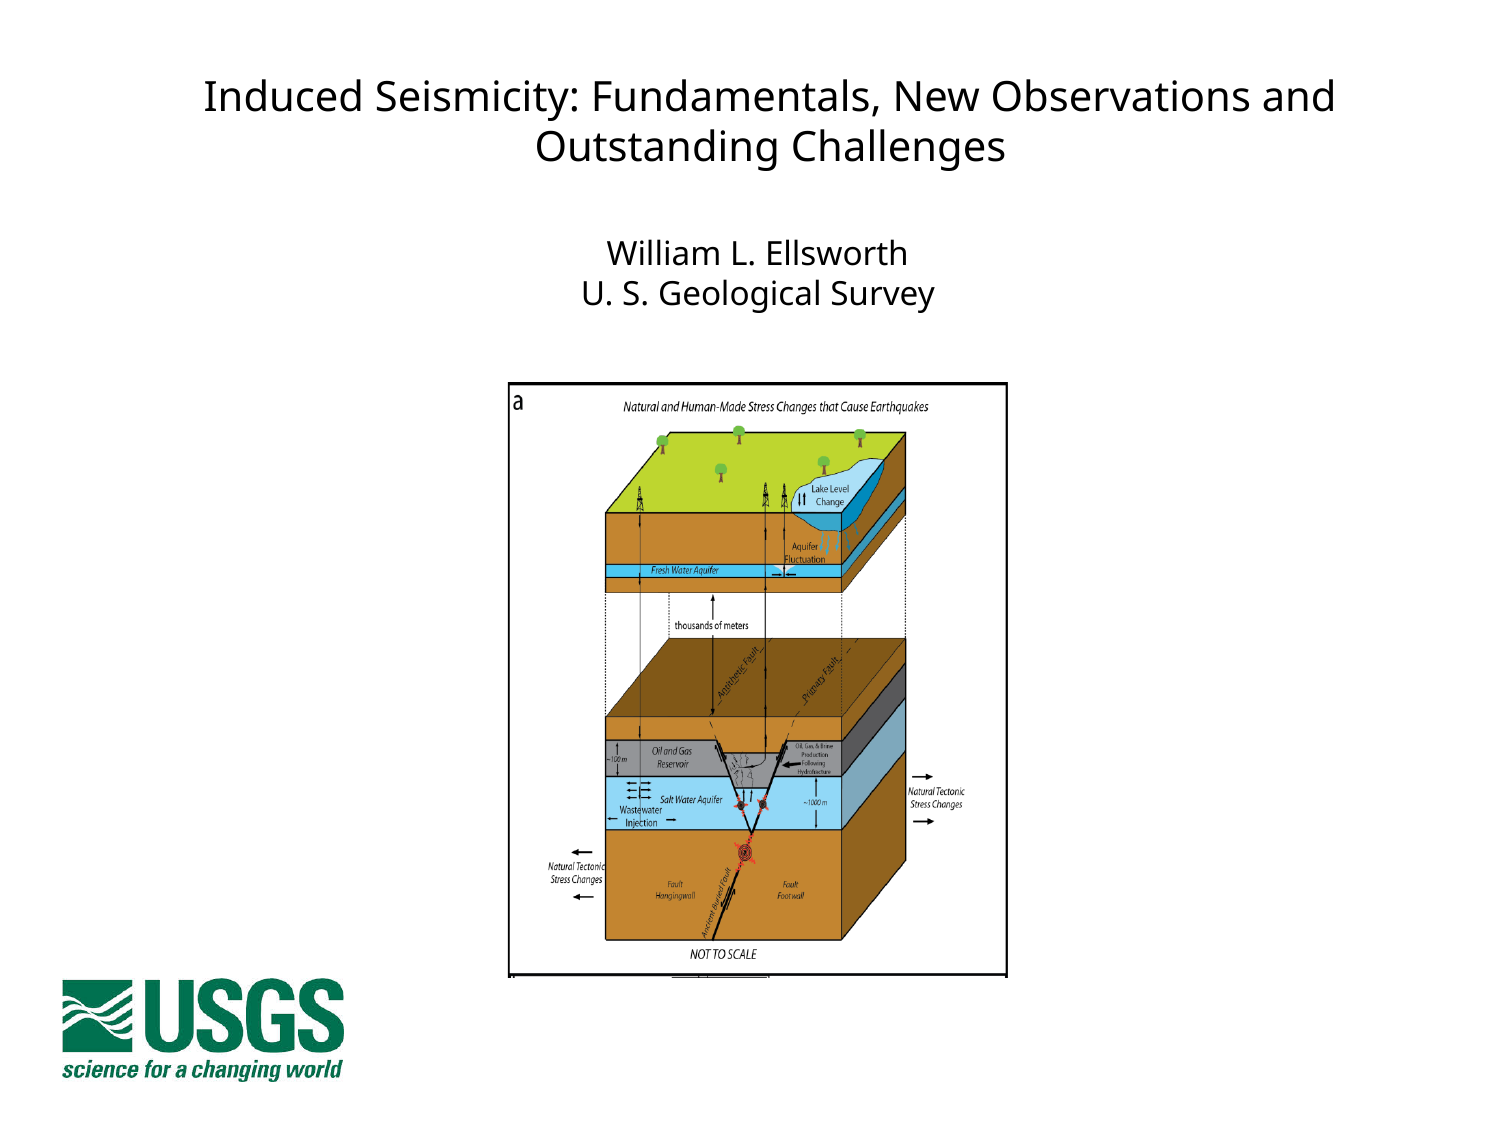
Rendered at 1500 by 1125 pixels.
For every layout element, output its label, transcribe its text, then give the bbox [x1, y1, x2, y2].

text_box Induced Seismicity: Fundamentals, New Observations and Outstanding Challenges [162, 62, 1379, 178]
text_box William L. Ellsworth U. S. Geological Survey [565, 224, 951, 320]
picture [62, 977, 344, 1082]
picture [507, 382, 1009, 978]
